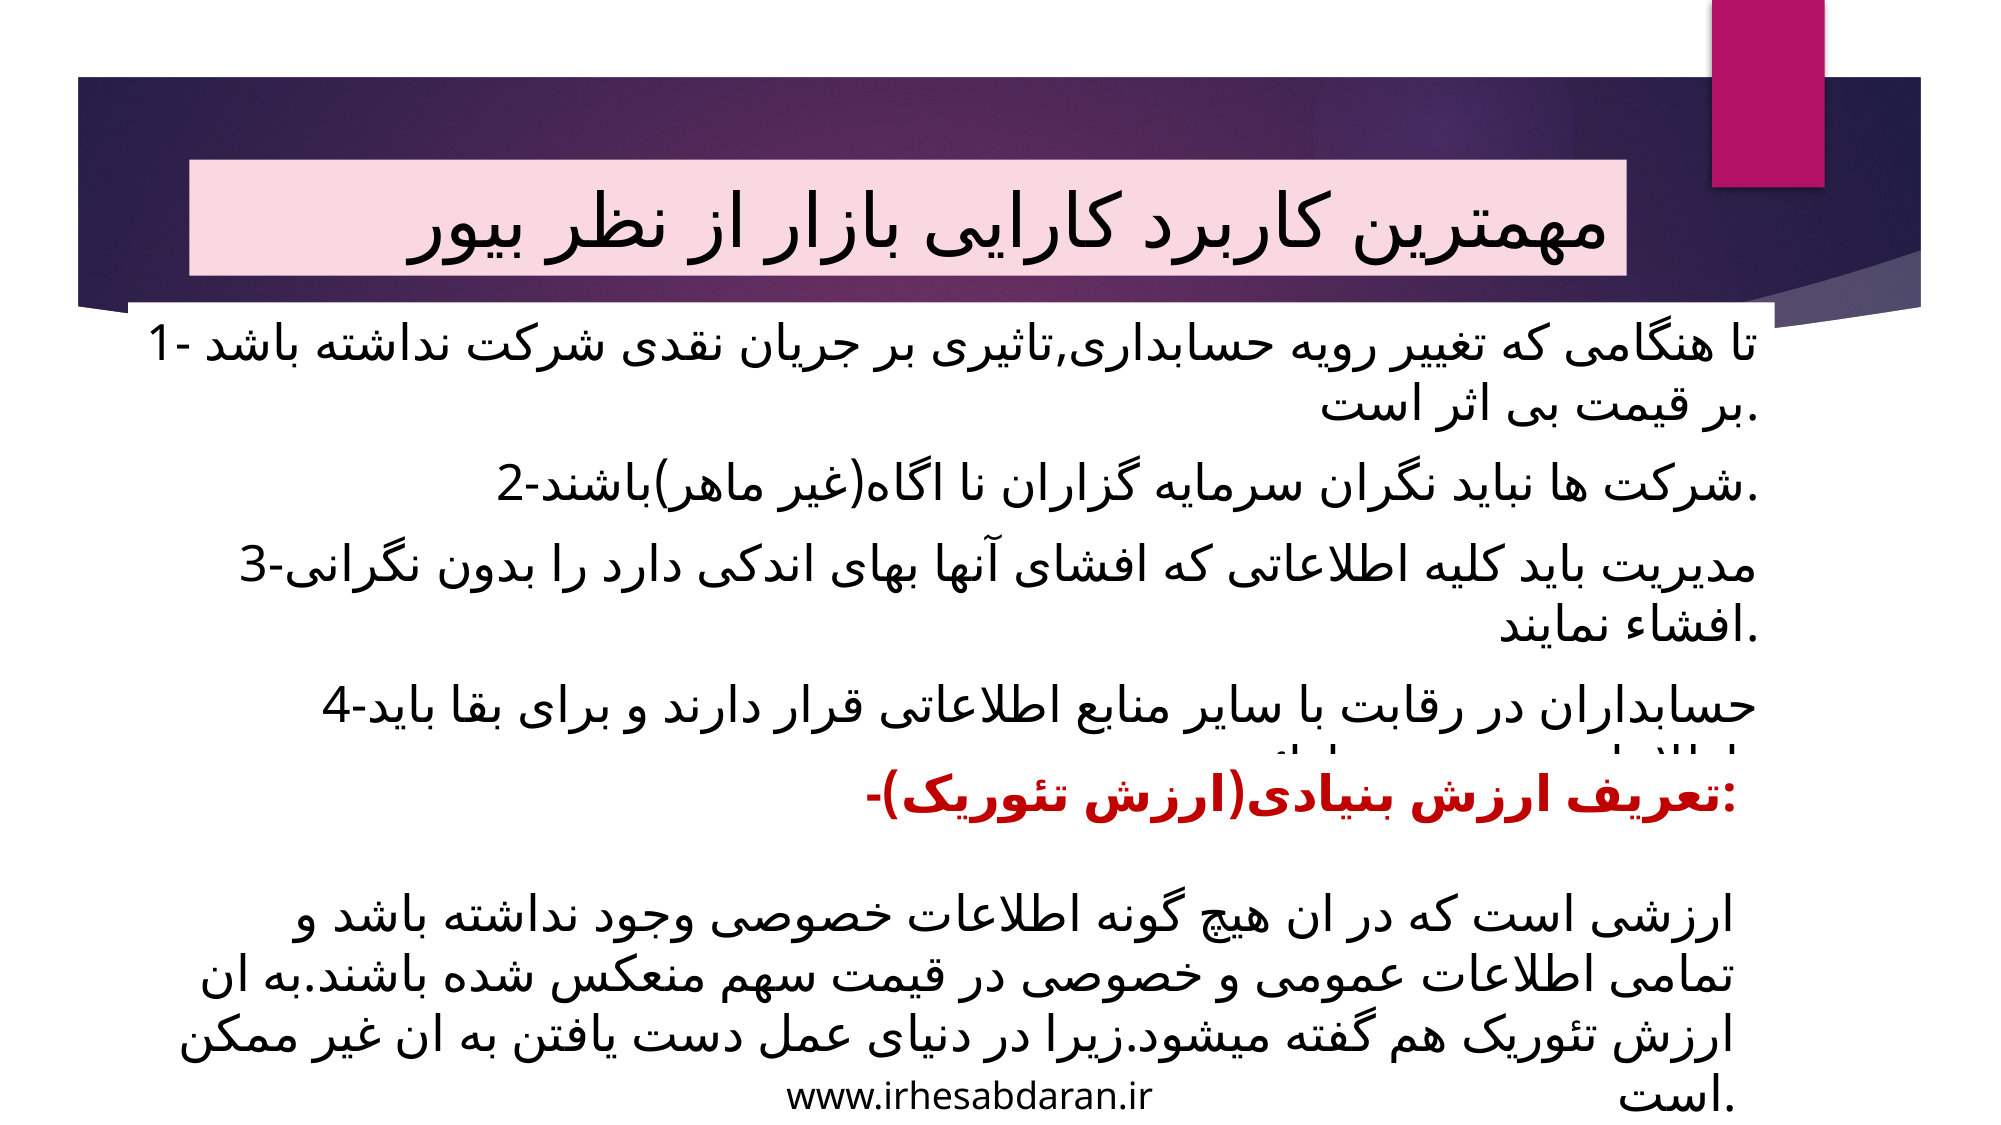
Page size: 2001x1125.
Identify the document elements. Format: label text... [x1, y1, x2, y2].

title مهمترین کاربرد کارایی بازار از نظر بیور [189, 159, 1627, 276]
list 1- تا هنگامی که تغییر رویه حسابداری,تاثیری بر جریان نقدی شرکت نداشته باشد بر قیمت بی اثر است. 2-شرکت ها نباید نگران سرمایه گزاران نا اگاه(غیر ماهر)باشند. 3-مدیریت باید کلیه اطلاعاتی که افشای آنها بهای اندکی دارد را بدون نگرانی افشاء نمایند. 4-حسابداران در رقابت با سایر منابع اطلاعاتی قرار دارند و برای بقا باید اطلاعات سودمندی ارائه دهند. [128, 302, 1775, 755]
text_box -تعریف ارزش بنیادی(ارزش تئوریک): ارزشی است که در ان هیچ گونه اطلاعات خصوصی وجود نداشته باشد و تمامی اطلاعات عمومی و خصوصی در قیمت سهم منعکس شده باشند.به ان ارزش تئوریک هم گفته میشود.زیرا در دنیای عمل دست یافتن به ان غیر ممکن است. [157, 753, 1753, 1092]
text_box www.irhesabdaran.ir [771, 1064, 1169, 1125]
